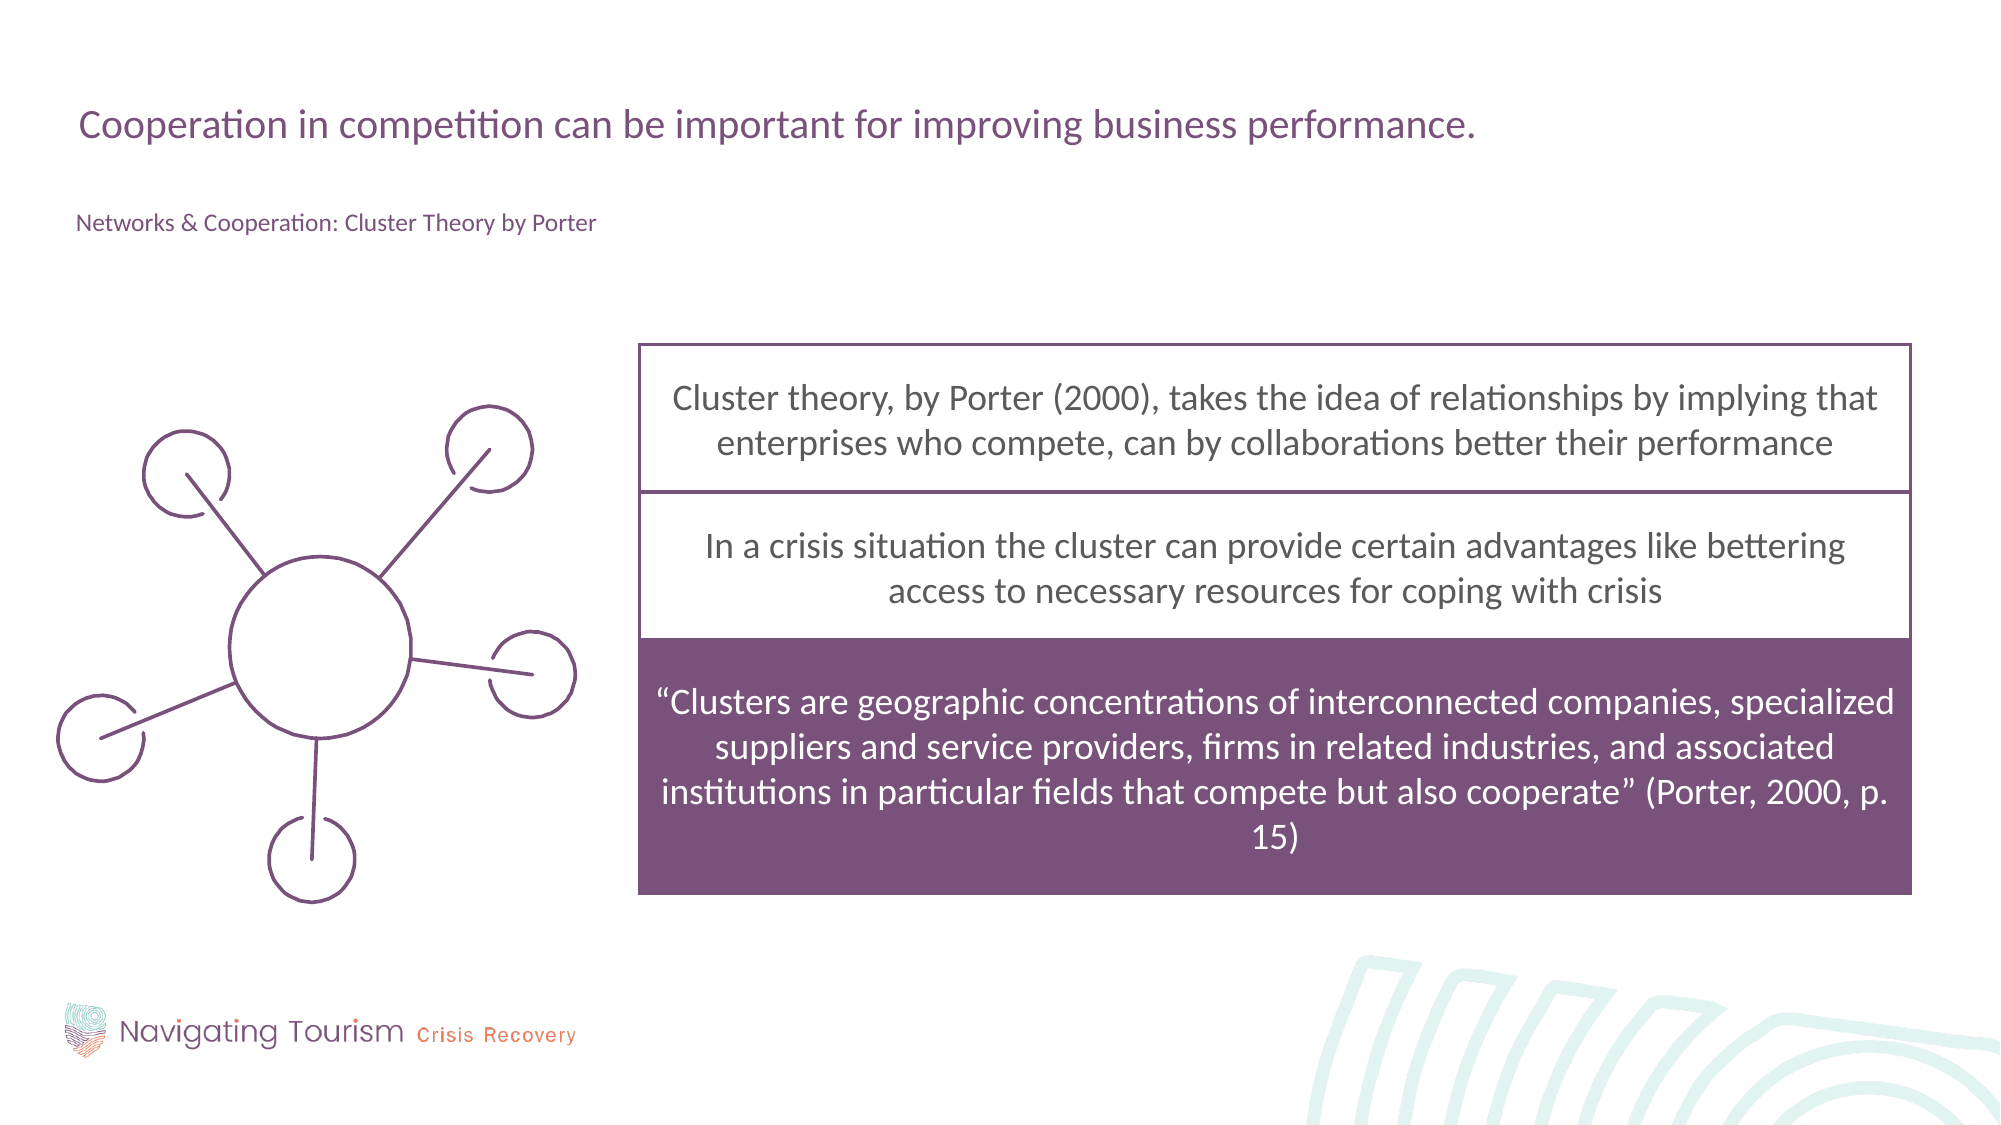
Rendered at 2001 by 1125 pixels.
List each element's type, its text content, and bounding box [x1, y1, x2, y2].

text_box “Clusters are geographic concentrations of interconnected companies, specialized suppliers and service providers, firms in related industries, and associated institutions in particular fields that compete but also cooperate” (Porter, 2000, p. 15) [639, 640, 1911, 894]
list Networks & Cooperation: Cluster Theory by Porter [60, 202, 1946, 245]
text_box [57, 405, 576, 903]
text_box Cluster theory, by Porter (2000), takes the idea of relationships by implying that enterprises who compete, can by collaborations better their performance [639, 344, 1911, 493]
list Cooperation in competition can be important for improving business performance. [63, 94, 1946, 191]
text_box In a crisis situation the cluster can provide certain advantages like bettering access to necessary resources for coping with crisis [639, 493, 1911, 640]
picture [1298, 955, 2000, 1125]
picture [112, 1005, 577, 1056]
picture [65, 999, 111, 1061]
